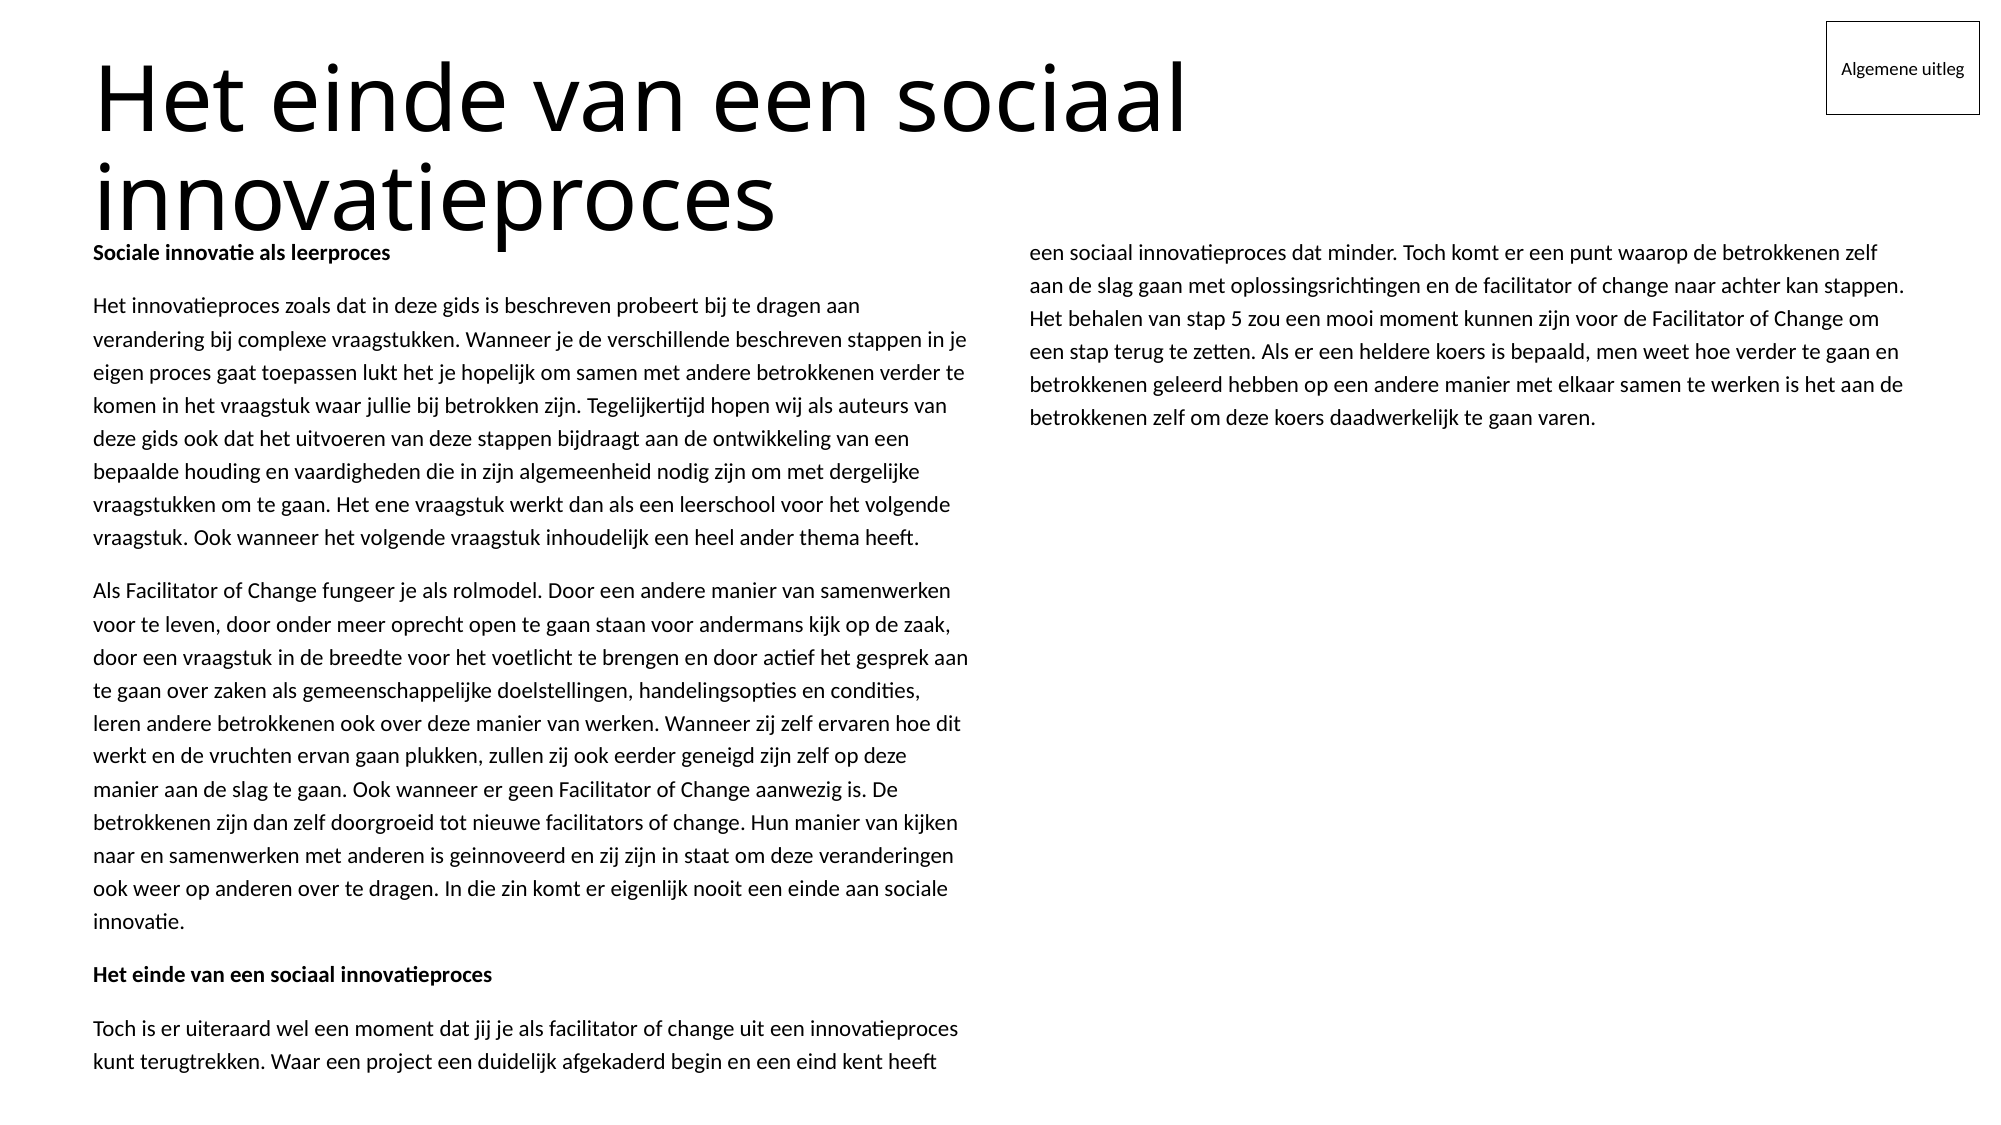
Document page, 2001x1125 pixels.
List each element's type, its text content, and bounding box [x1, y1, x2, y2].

list Sociale innovatie als leerproces Het innovatieproces zoals dat in deze gids is beschreven probeert bij te dragen aan verandering bij complexe vraagstukken. Wanneer je de verschillende beschreven stappen in je eigen proces gaat toepassen lukt het je hopelijk om samen met andere betrokkenen verder te komen in het vraagstuk waar jullie bij betrokken zijn. Tegelijkertijd hopen wij als auteurs van deze gids ook dat het uitvoeren van deze stappen bijdraagt aan de ontwikkeling van een bepaalde houding en vaardigheden die in zijn algemeenheid nodig zijn om met dergelijke vraagstukken om te gaan. Het ene vraagstuk werkt dan als een leerschool voor het volgende vraagstuk. Ook wanneer het volgende vraagstuk inhoudelijk een heel ander thema heeft. Als Facilitator of Change fungeer je als rolmodel. Door een andere manier van samenwerken voor te leven, door onder meer oprecht open te gaan staan voor andermans kijk op de zaak, door een vraagstuk in de breedte voor het voetlicht te brengen en door actief het gesprek aan te gaan over zaken als gemeenschappelijke doelstellingen, handelingsopties en condities, leren andere betrokkenen ook over deze manier van werken. Wanneer zij zelf ervaren hoe dit werkt en de vruchten ervan gaan plukken, zullen zij ook eerder geneigd zijn zelf op deze manier aan de slag te gaan. Ook wanneer er geen Facilitator of Change aanwezig is. De betrokkenen zijn dan zelf doorgroeid tot nieuwe facilitators of change. Hun manier van kijken naar en samenwerken met anderen is geinnoveerd en zij zijn in staat om deze veranderingen ook weer op anderen over te dragen. In die zin komt er eigenlijk nooit een einde aan sociale innovatie. Het einde van een sociaal innovatieproces Toch is er uiteraard wel een moment dat jij je als facilitator of change uit een innovatieproces kunt terugtrekken. Waar een project een duidelijk afgekaderd begin en een eind kent heeft een sociaal innovatieproces dat minder. Toch komt er een punt waarop de betrokkenen zelf aan de slag gaan met oplossingsrichtingen en de facilitator of change naar achter kan stappen. Het behalen van stap 5 zou een mooi moment kunnen zijn voor de Facilitator of Change om een stap terug te zetten. Als er een heldere koers is bepaald, men weet hoe verder te gaan en betrokkenen geleerd hebben op een andere manier met elkaar samen te werken is het aan de betrokkenen zelf om deze koers daadwerkelijk te gaan varen. [78, 224, 1922, 1083]
title Het einde van een sociaal innovatieproces [78, 42, 1804, 224]
text_box Algemene uitleg [1825, 20, 1980, 116]
